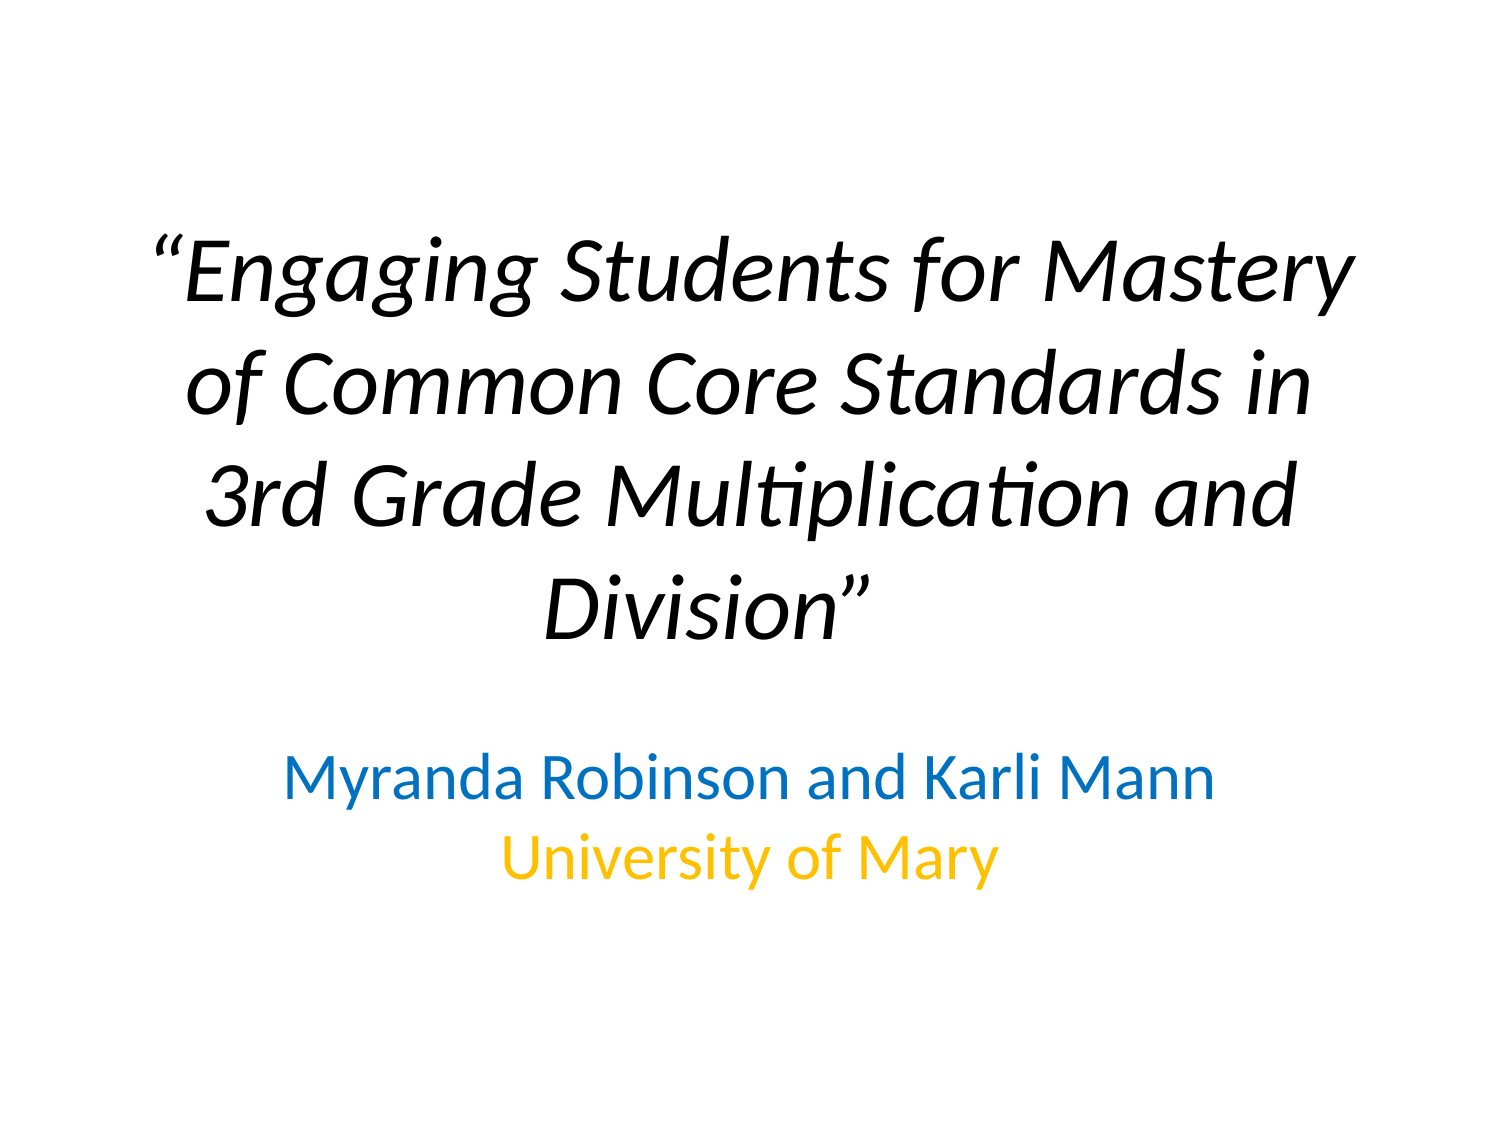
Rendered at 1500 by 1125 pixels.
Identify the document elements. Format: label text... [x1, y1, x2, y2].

title “Engaging Students for Mastery of Common Core Standards in 3rd Grade Multiplication and Division” [99, 200, 1400, 666]
subtitle Myranda Robinson and Karli Mann University of Mary [225, 725, 1275, 1013]
